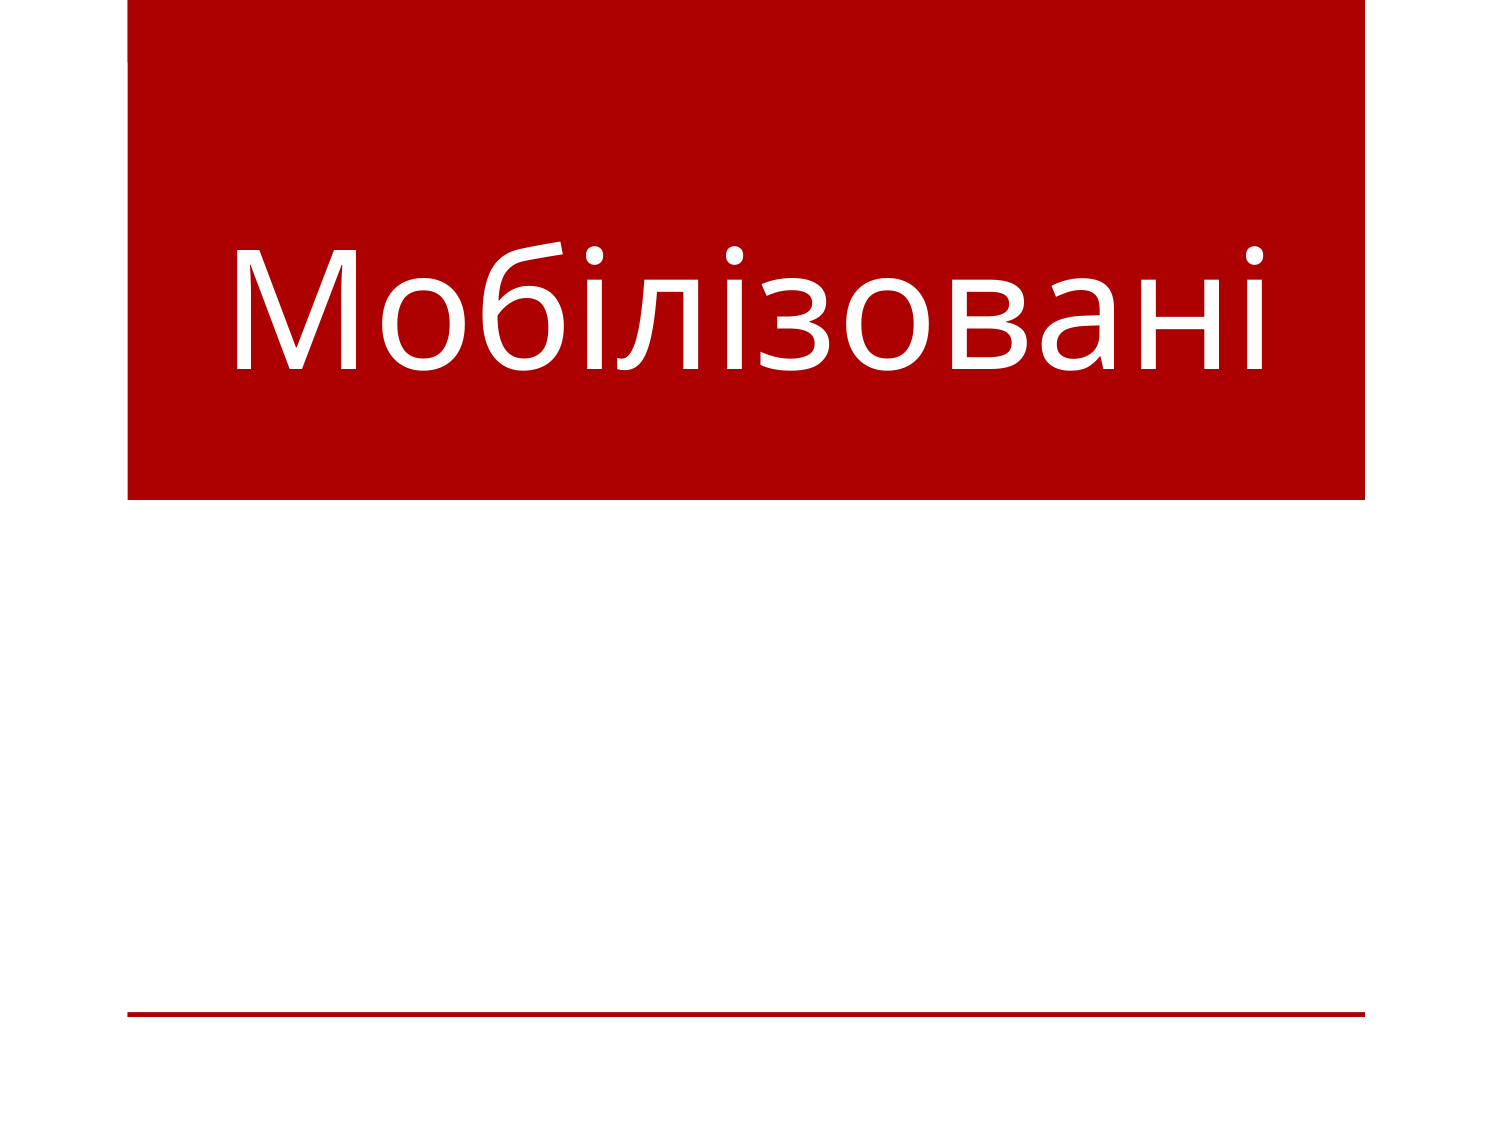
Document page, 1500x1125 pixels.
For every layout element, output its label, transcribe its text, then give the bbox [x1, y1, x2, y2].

title Мобілізовані [131, 160, 1369, 411]
